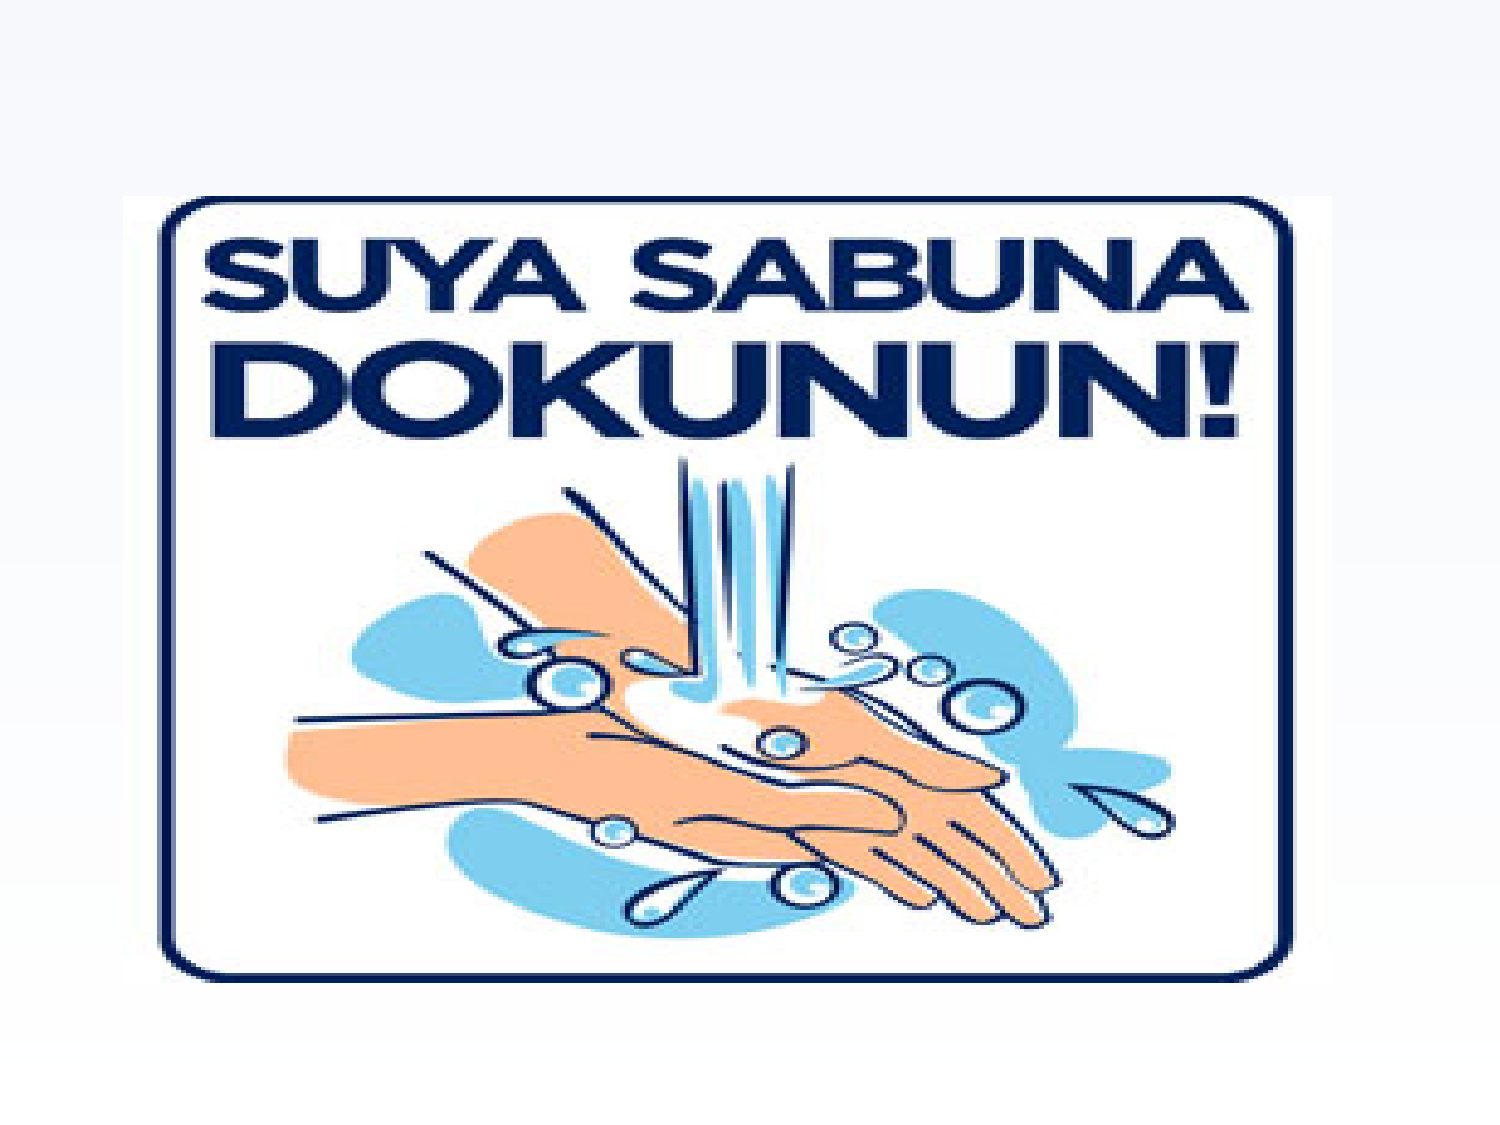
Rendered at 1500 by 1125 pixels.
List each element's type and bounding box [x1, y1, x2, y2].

picture [123, 196, 1333, 983]
